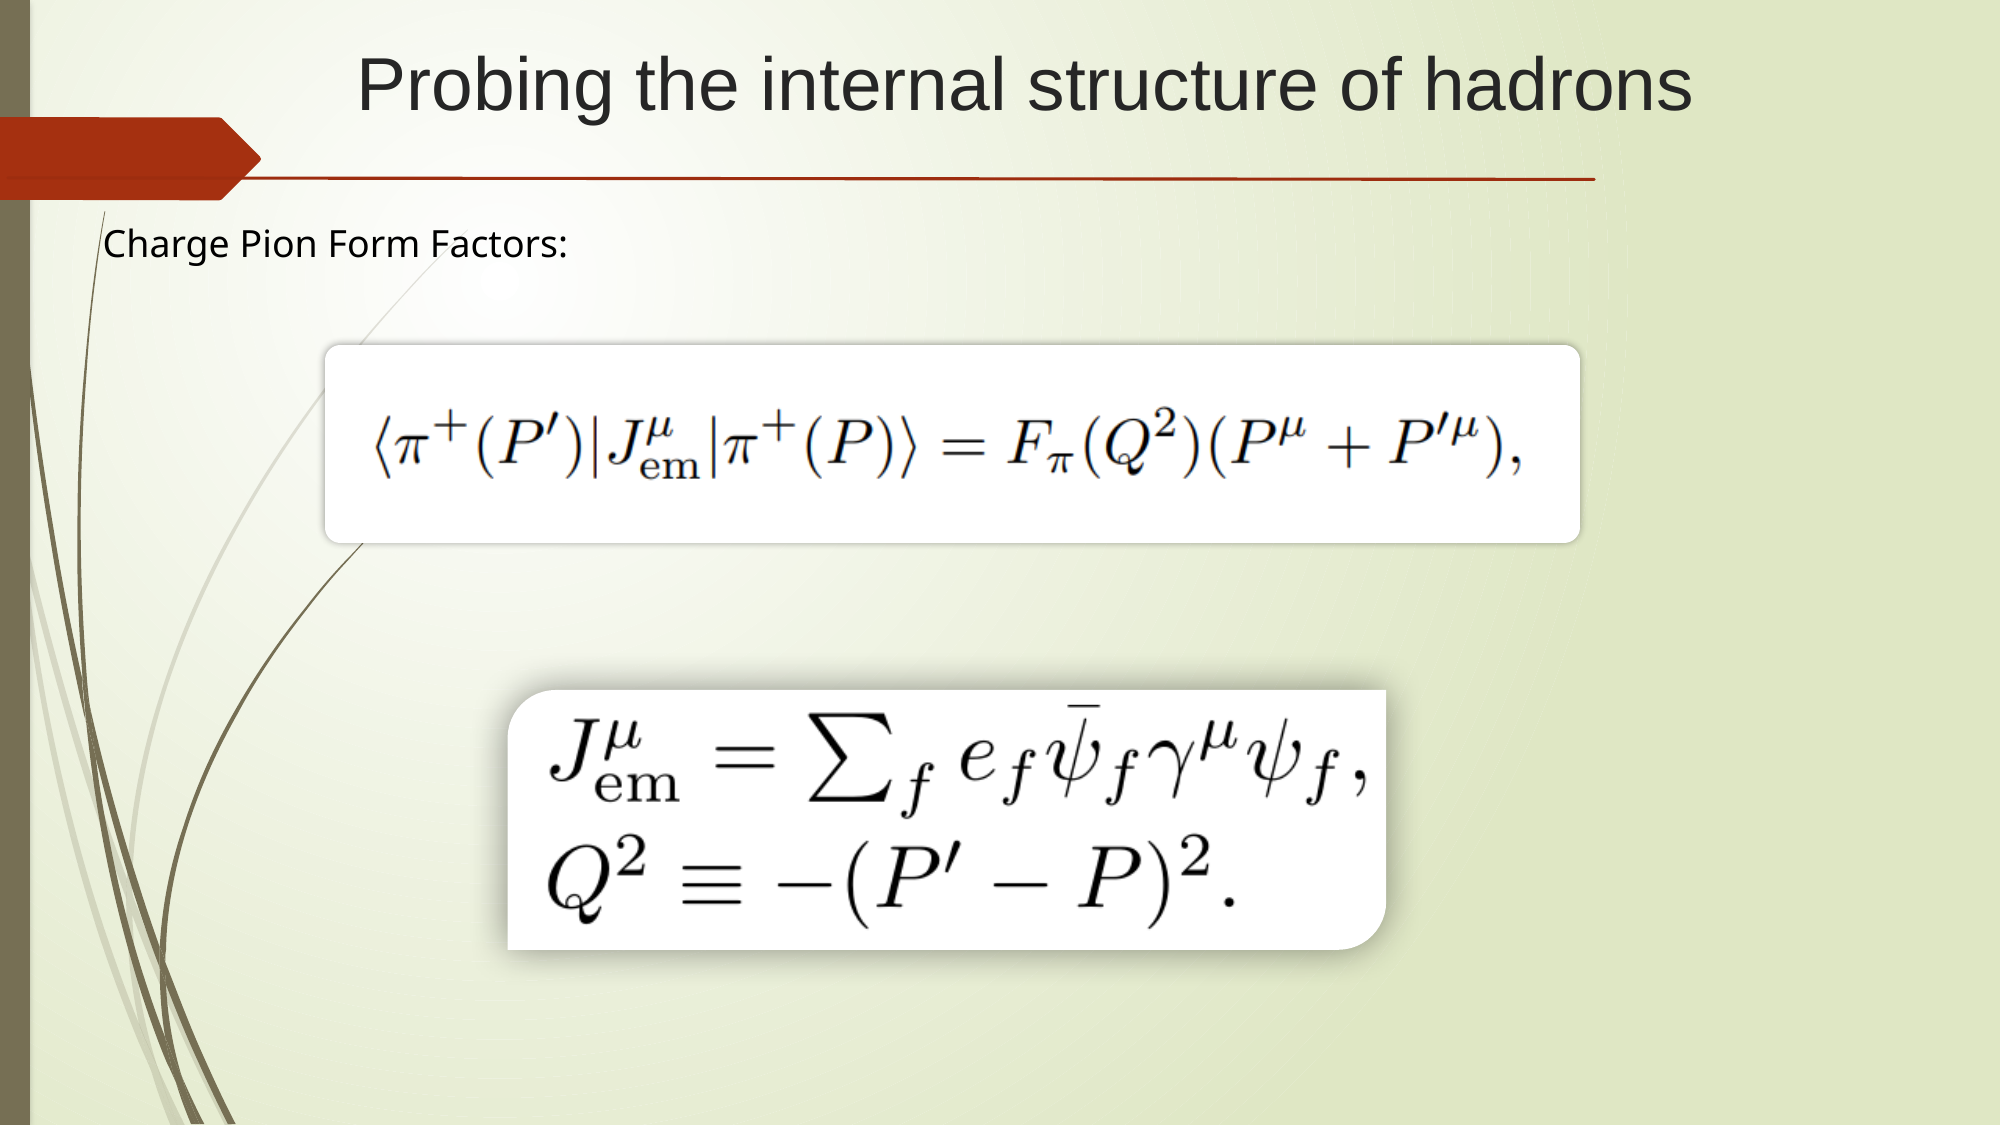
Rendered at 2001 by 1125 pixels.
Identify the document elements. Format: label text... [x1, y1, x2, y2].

picture [514, 696, 1380, 943]
text_box Charge Pion Form Factors: [87, 212, 778, 273]
picture [355, 375, 1549, 513]
title Probing the internal structure of hadrons [341, 28, 1752, 145]
